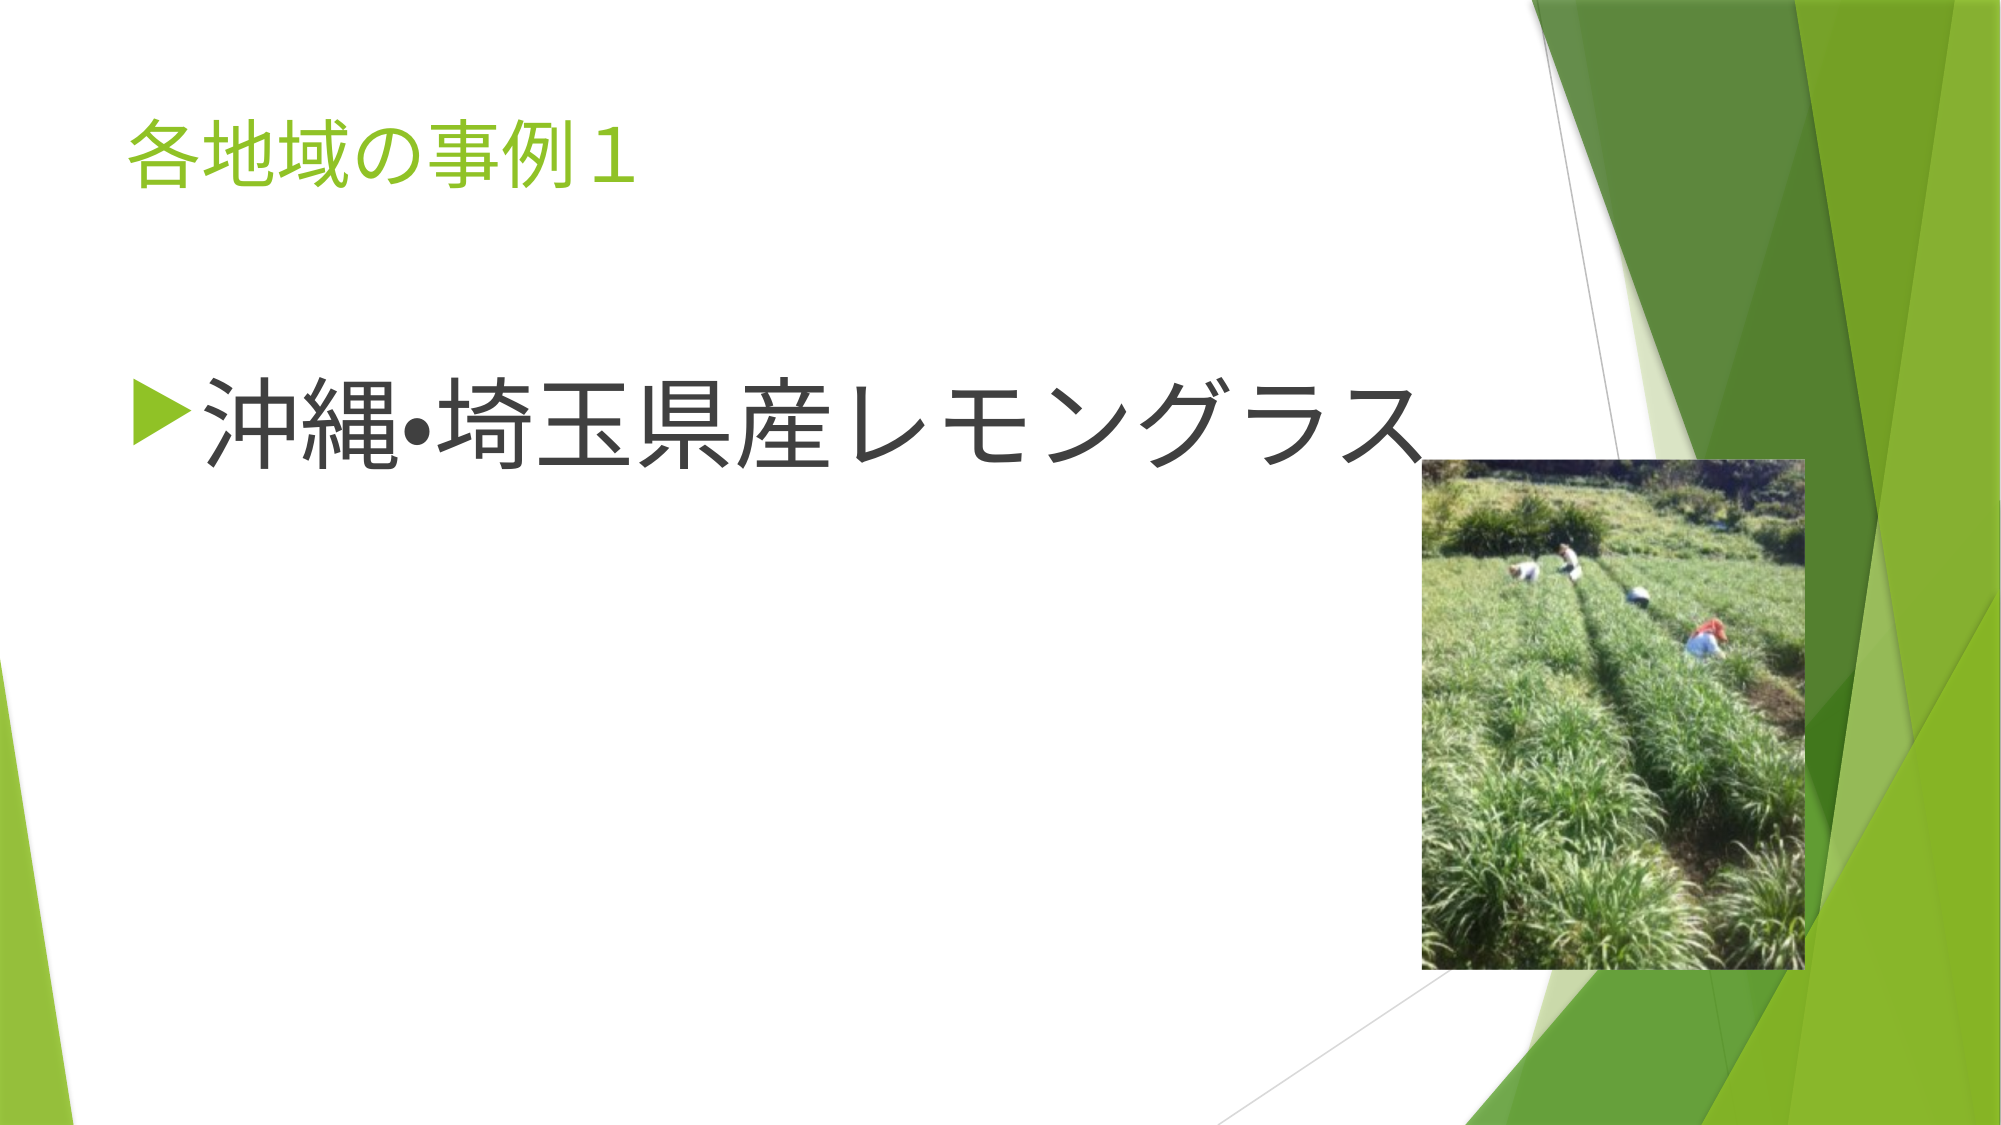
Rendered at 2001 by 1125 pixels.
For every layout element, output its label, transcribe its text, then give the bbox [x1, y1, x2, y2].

list 沖縄・埼玉県産レモングラス [111, 354, 1522, 992]
title 各地域の事例１ [111, 99, 1522, 317]
picture [1357, 460, 1869, 969]
